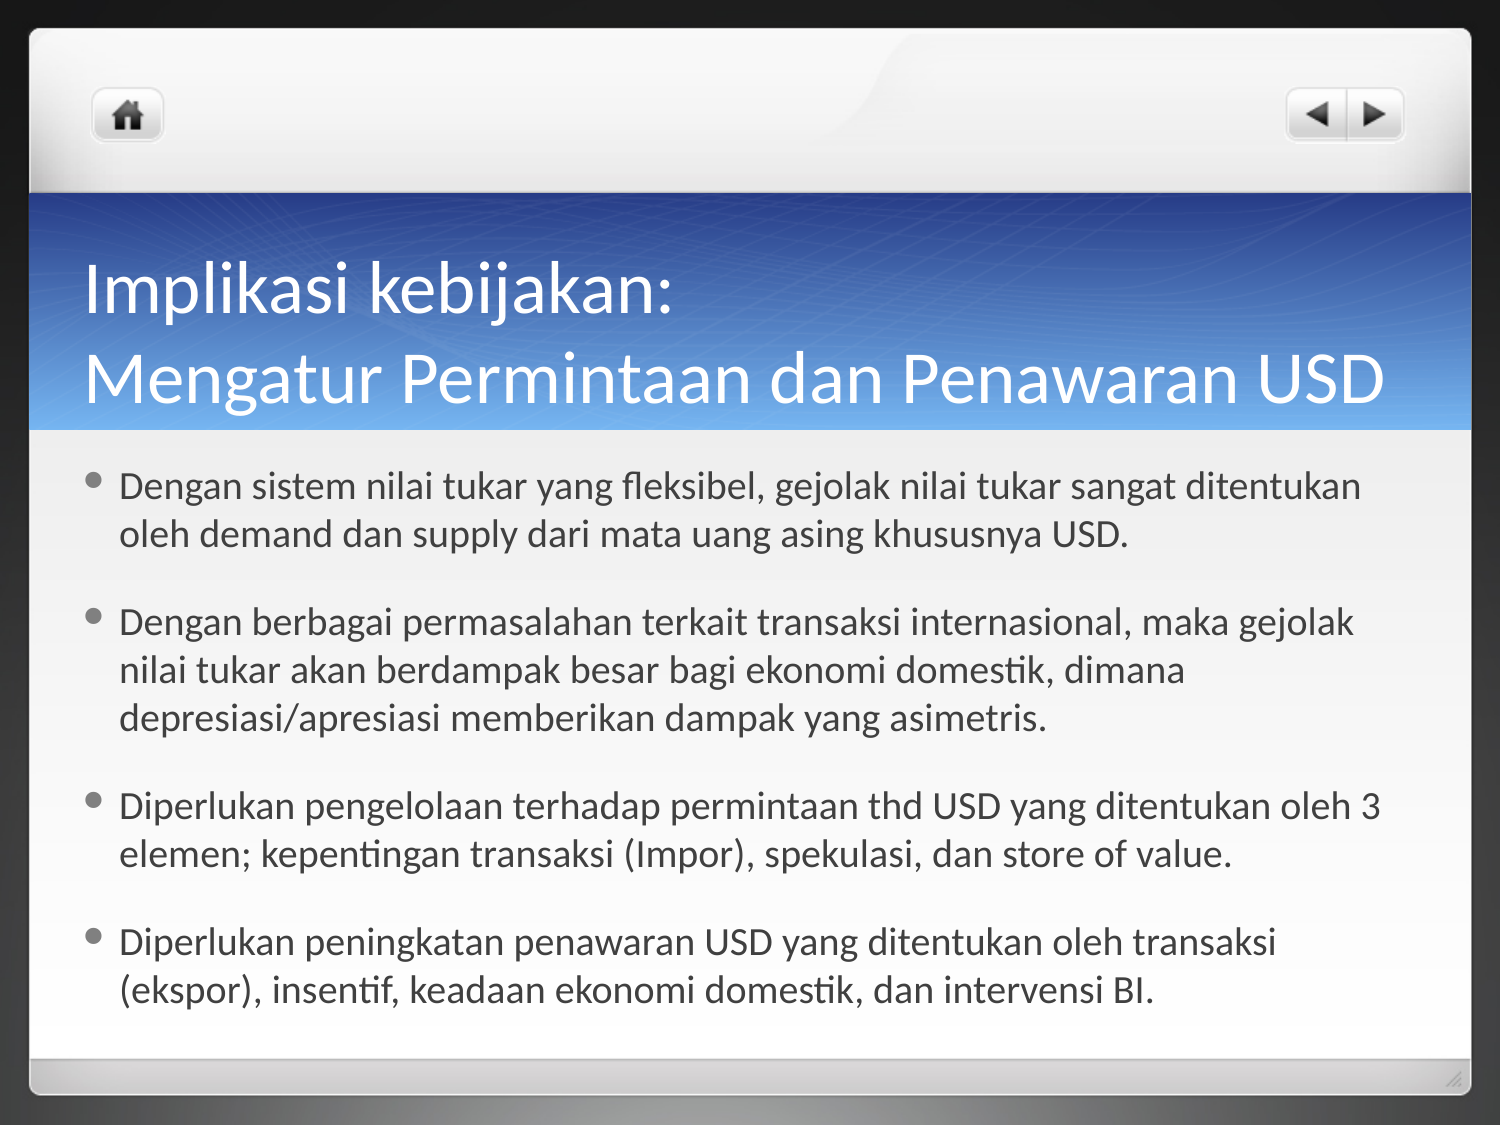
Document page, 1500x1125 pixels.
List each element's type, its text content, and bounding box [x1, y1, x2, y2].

picture [0, 0, 1500, 1125]
list Dengan sistem nilai tukar yang fleksibel, gejolak nilai tukar sangat ditentukan oleh demand dan supply dari mata uang asing khususnya USD. Dengan berbagai permasalahan terkait transaksi internasional, maka gejolak nilai tukar akan berdampak besar bagi ekonomi domestik, dimana depresiasi/apresiasi memberikan dampak yang asimetris. Diperlukan pengelolaan terhadap permintaan thd USD yang ditentukan oleh 3 elemen; kepentingan transaksi (Impor), spekulasi, dan store of value. Diperlukan peningkatan penawaran USD yang ditentukan oleh transaksi (ekspor), insentif, keadaan ekonomi domestik, dan intervensi BI. [68, 452, 1432, 1025]
title Implikasi kebijakan: Mengatur Permintaan dan Penawaran USD [68, 238, 1432, 427]
